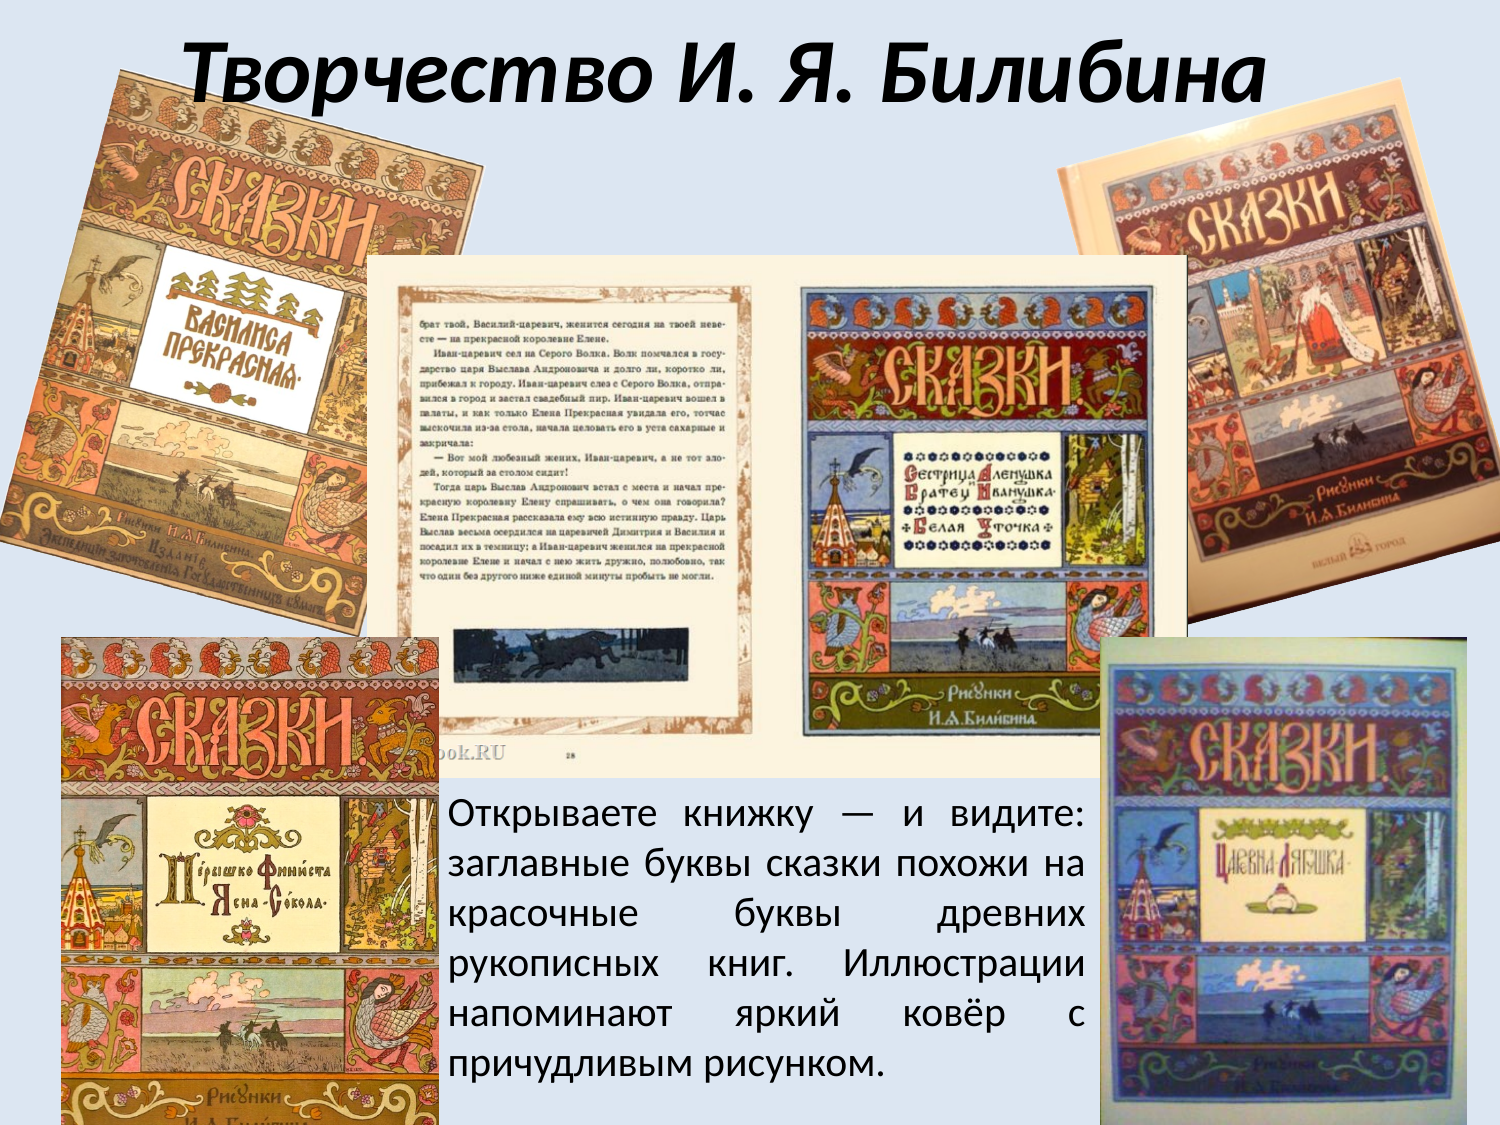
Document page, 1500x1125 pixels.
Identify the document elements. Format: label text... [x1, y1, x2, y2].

title Творчество И. Я. Билибина [50, 0, 1401, 160]
text_box Открываете книжку — и видите: заглавные буквы сказки похожи на красочные буквы древних рукописных книг. Иллюстрации напоминают яркий ковёр с причудливым рисунком. [445, 787, 1095, 1092]
picture [0, 84, 1500, 1125]
